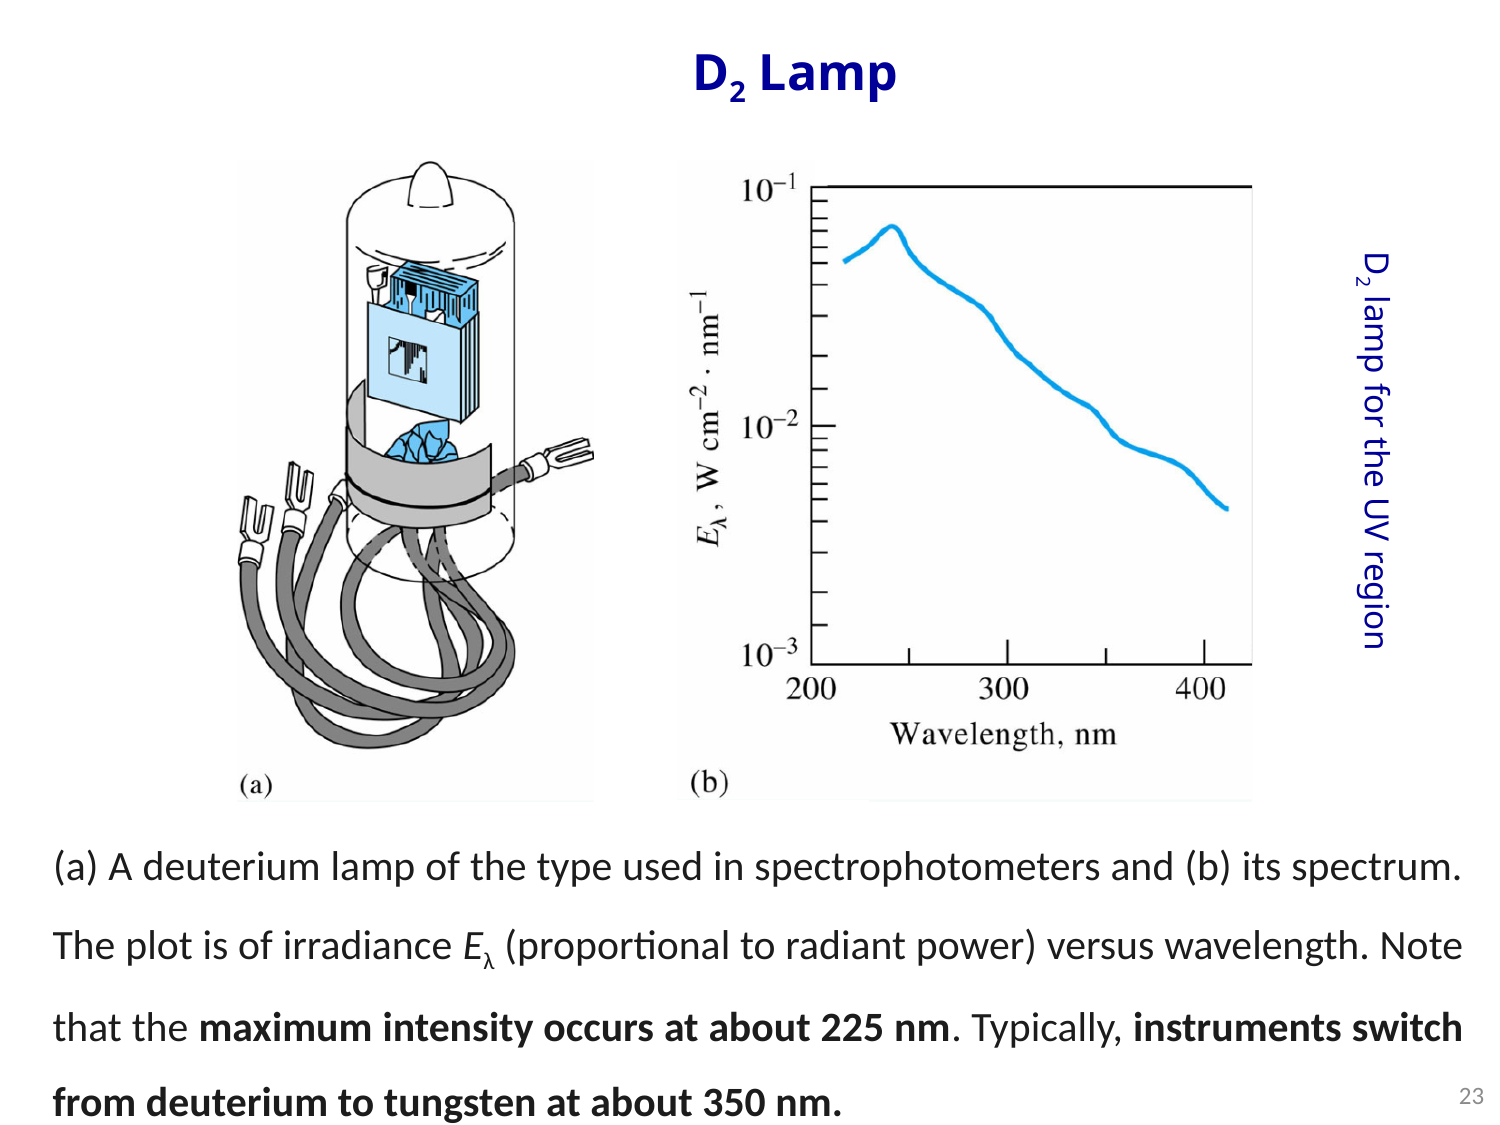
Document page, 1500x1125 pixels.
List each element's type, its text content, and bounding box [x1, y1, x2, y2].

text_box D2 lamp for the UV region [1345, 166, 1406, 737]
list (a) A deuterium lamp of the type used in spectrophotometers and (b) its spectrum. The plot is of irradiance Eλ (proportional to radiant power) versus wavelength. Note that the maximum intensity occurs at about 225 nm. Typically, instruments switch from deuterium to tungsten at about 350 nm. [37, 806, 1479, 1125]
picture [237, 160, 1253, 802]
slide_number 23 [1425, 1065, 1500, 1125]
text_box D2 Lamp [677, 32, 913, 116]
